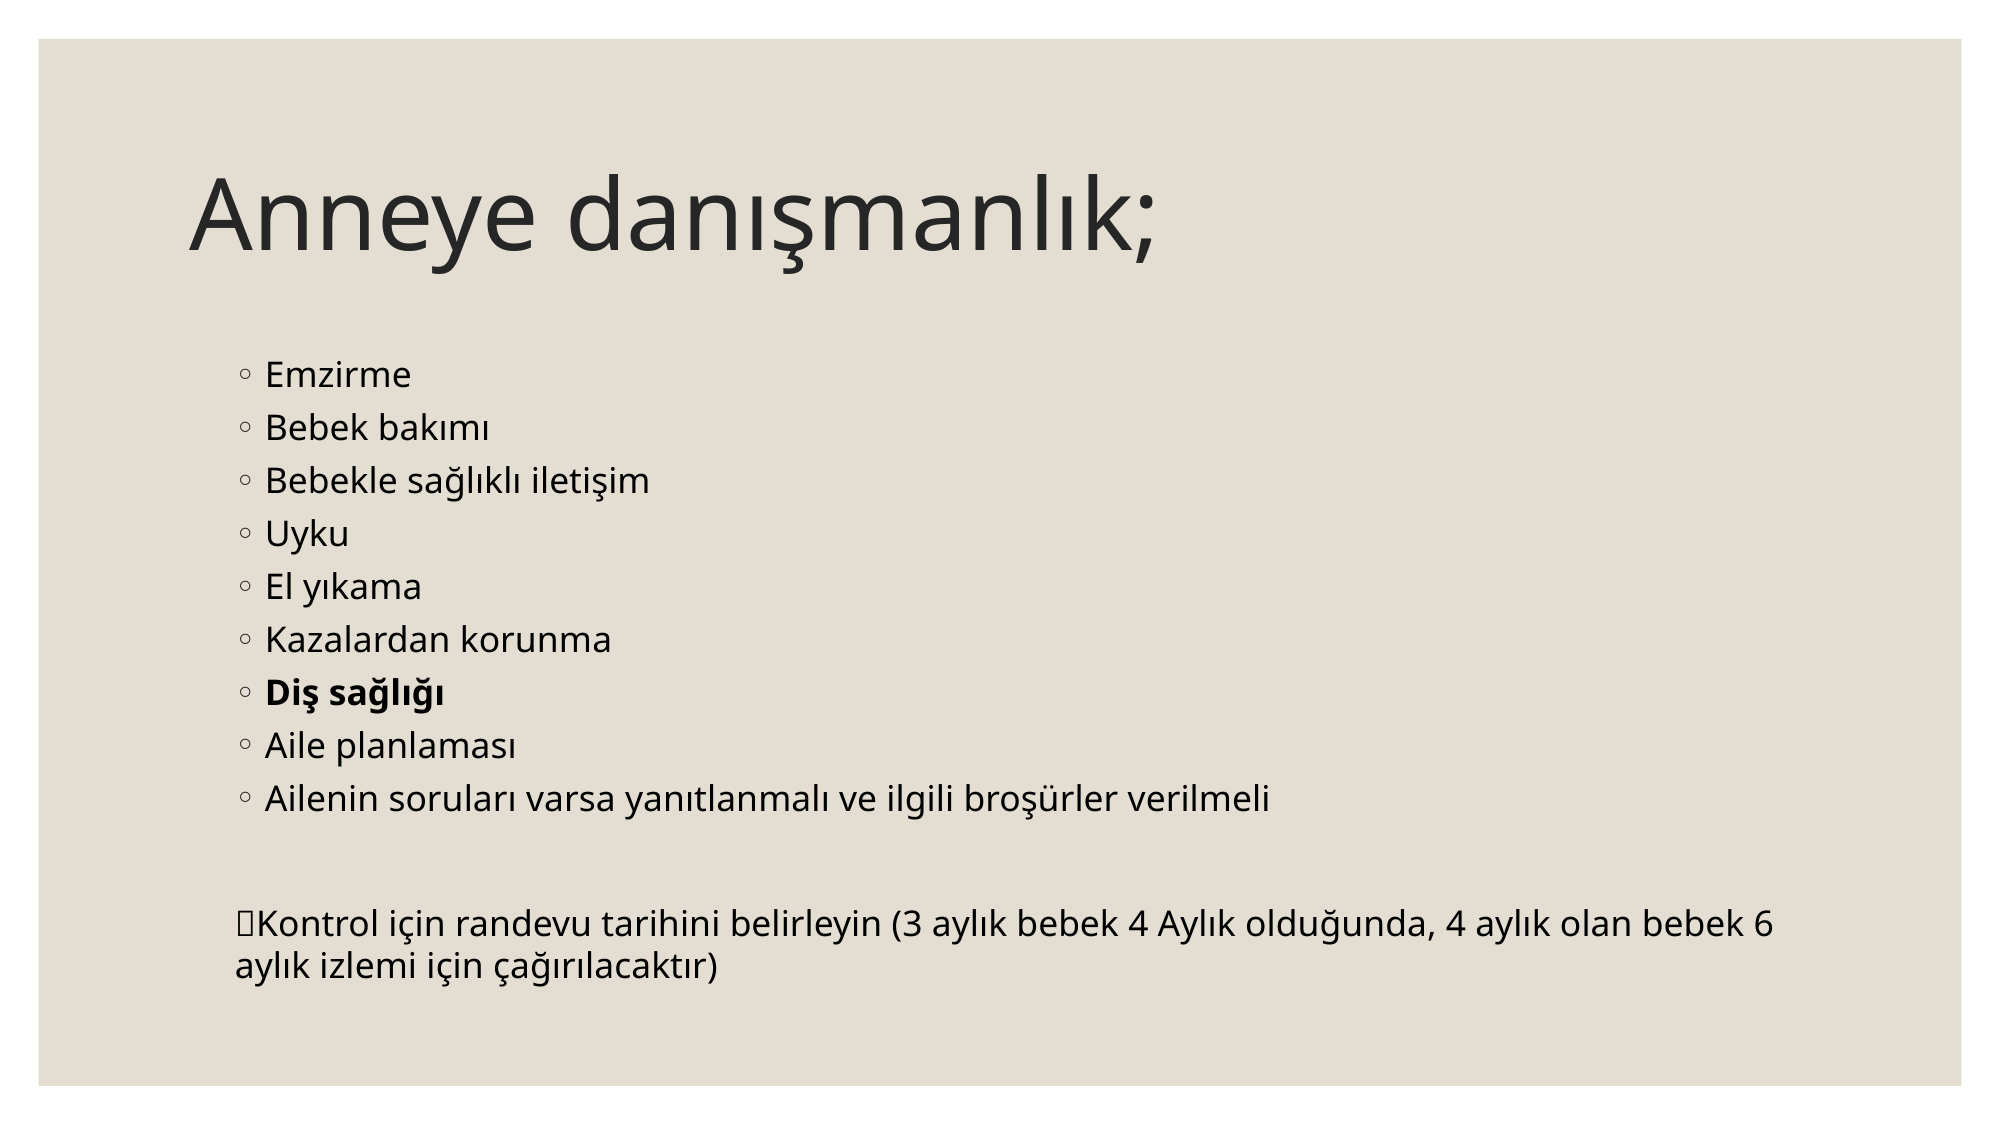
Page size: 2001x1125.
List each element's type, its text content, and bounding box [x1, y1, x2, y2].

list Emzirme Bebek bakımı Bebekle sağlıklı iletişim Uyku El yıkama Kazalardan korunma Diş sağlığı Aile planlaması Ailenin soruları varsa yanıtlanmalı ve ilgili broşürler verilmeli Kontrol için randevu tarihini belirleyin (3 aylık bebek 4 Aylık olduğunda, 4 aylık olan bebek 6 aylık izlemi için çağırılacaktır) [174, 345, 1825, 990]
title Anneye danışmanlık; [174, 105, 1825, 331]
